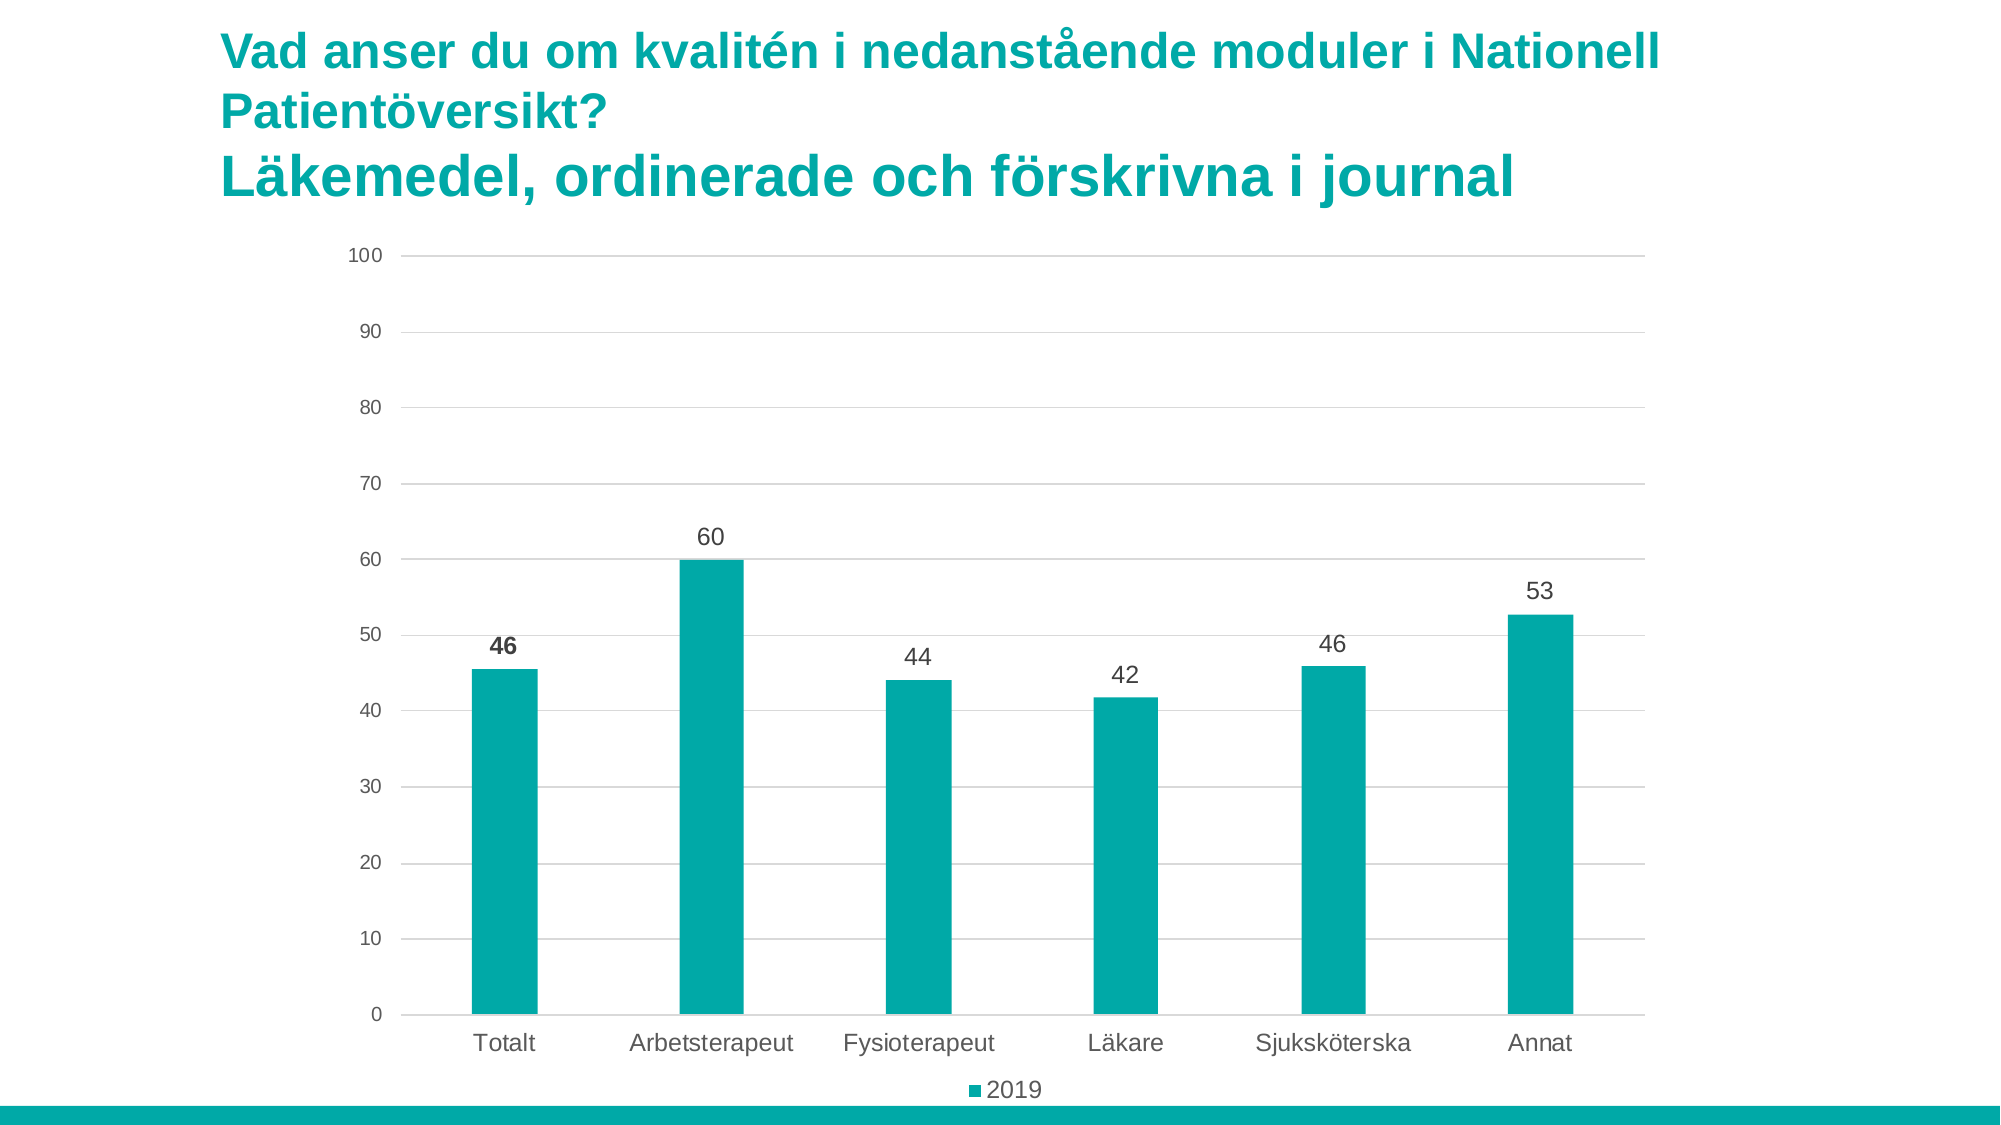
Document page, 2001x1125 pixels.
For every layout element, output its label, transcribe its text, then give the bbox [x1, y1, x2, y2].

title Vad anser du om kvalitén i nedanstående moduler i Nationell Patientöversikt? Läkemedel, ordinerade och förskrivna i journal [220, 54, 1780, 208]
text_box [334, 233, 1666, 1123]
